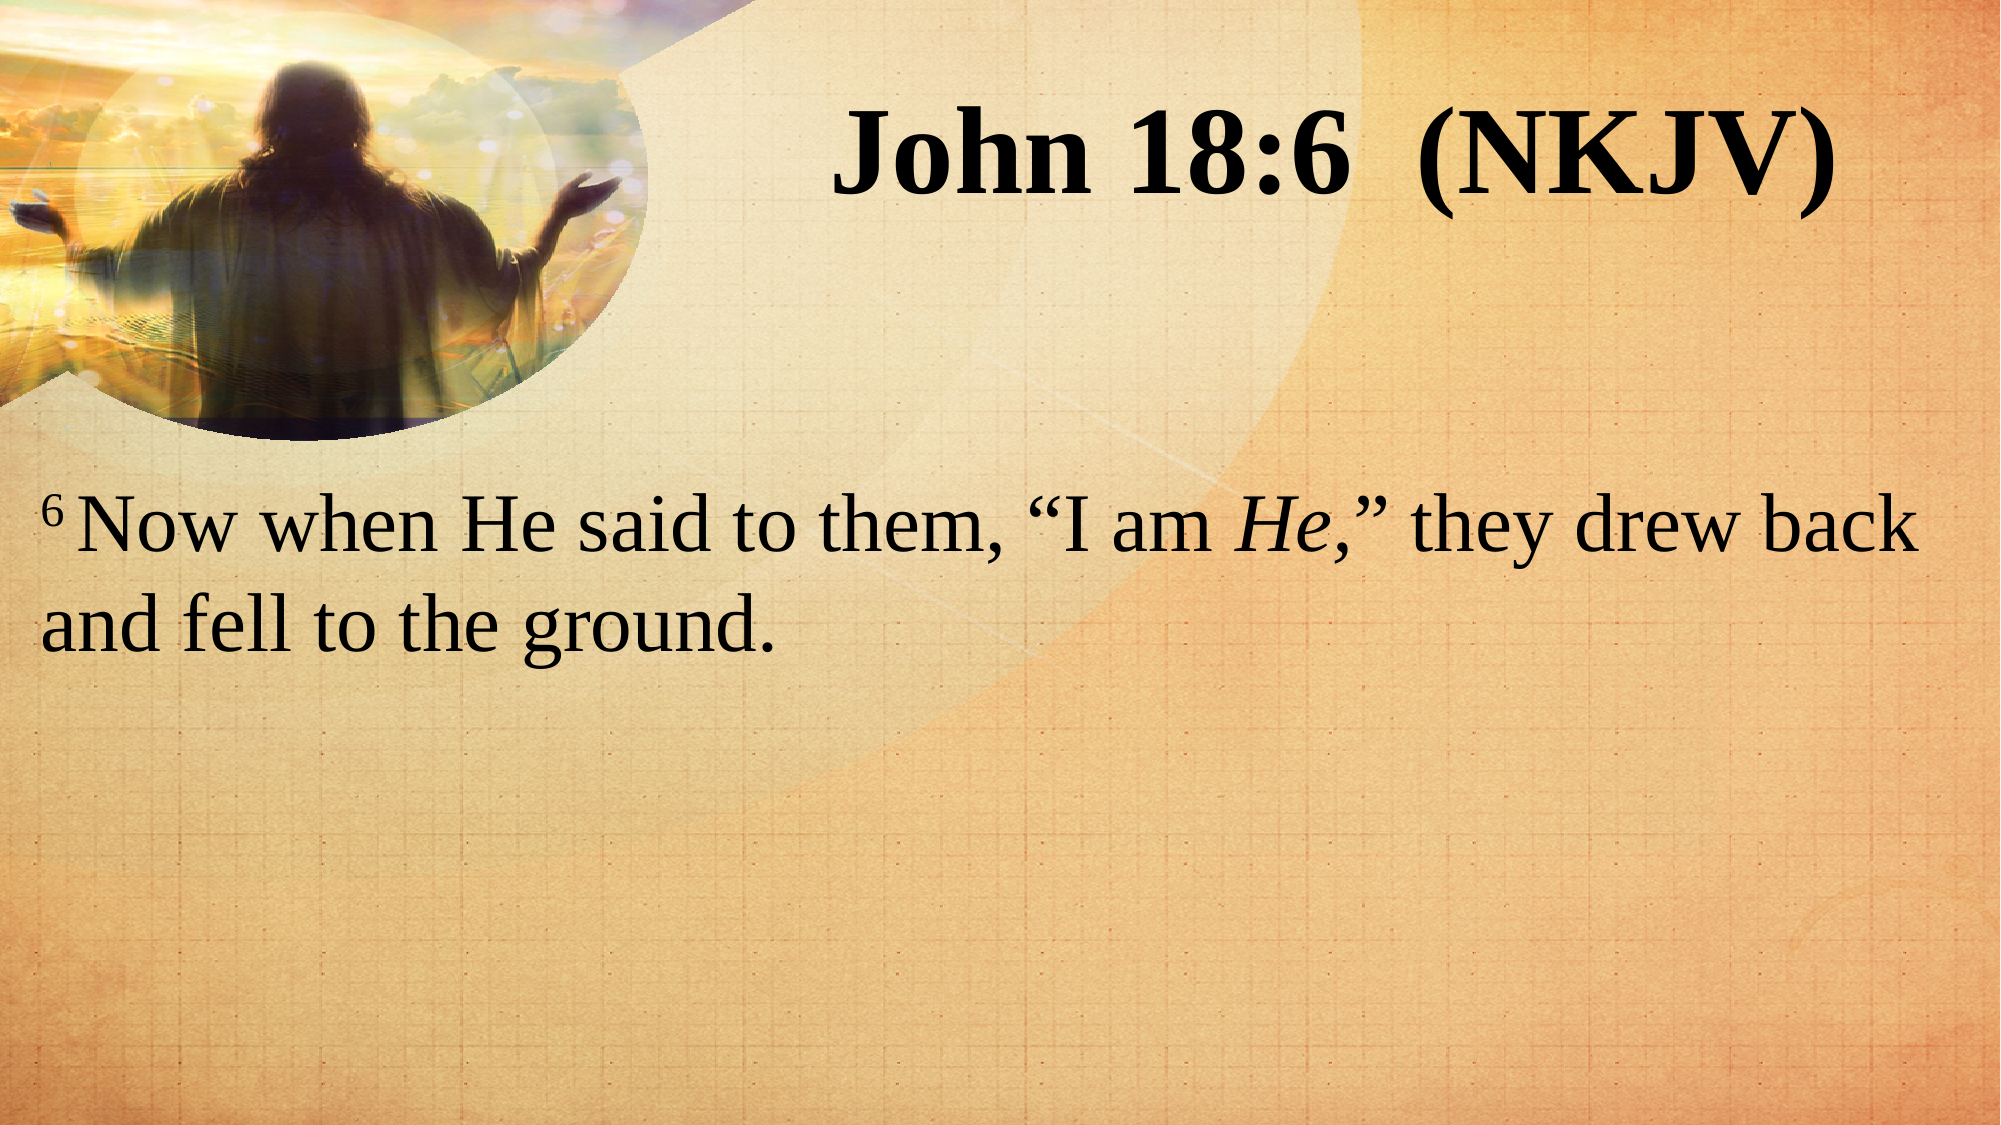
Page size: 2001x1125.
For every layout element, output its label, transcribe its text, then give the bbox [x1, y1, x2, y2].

picture [0, 0, 2001, 1125]
text_box 6 Now when He said to them, “I am He,” they drew back and fell to the ground. [25, 460, 1974, 676]
text_box John 18:6 (NKJV) [814, 61, 1855, 227]
